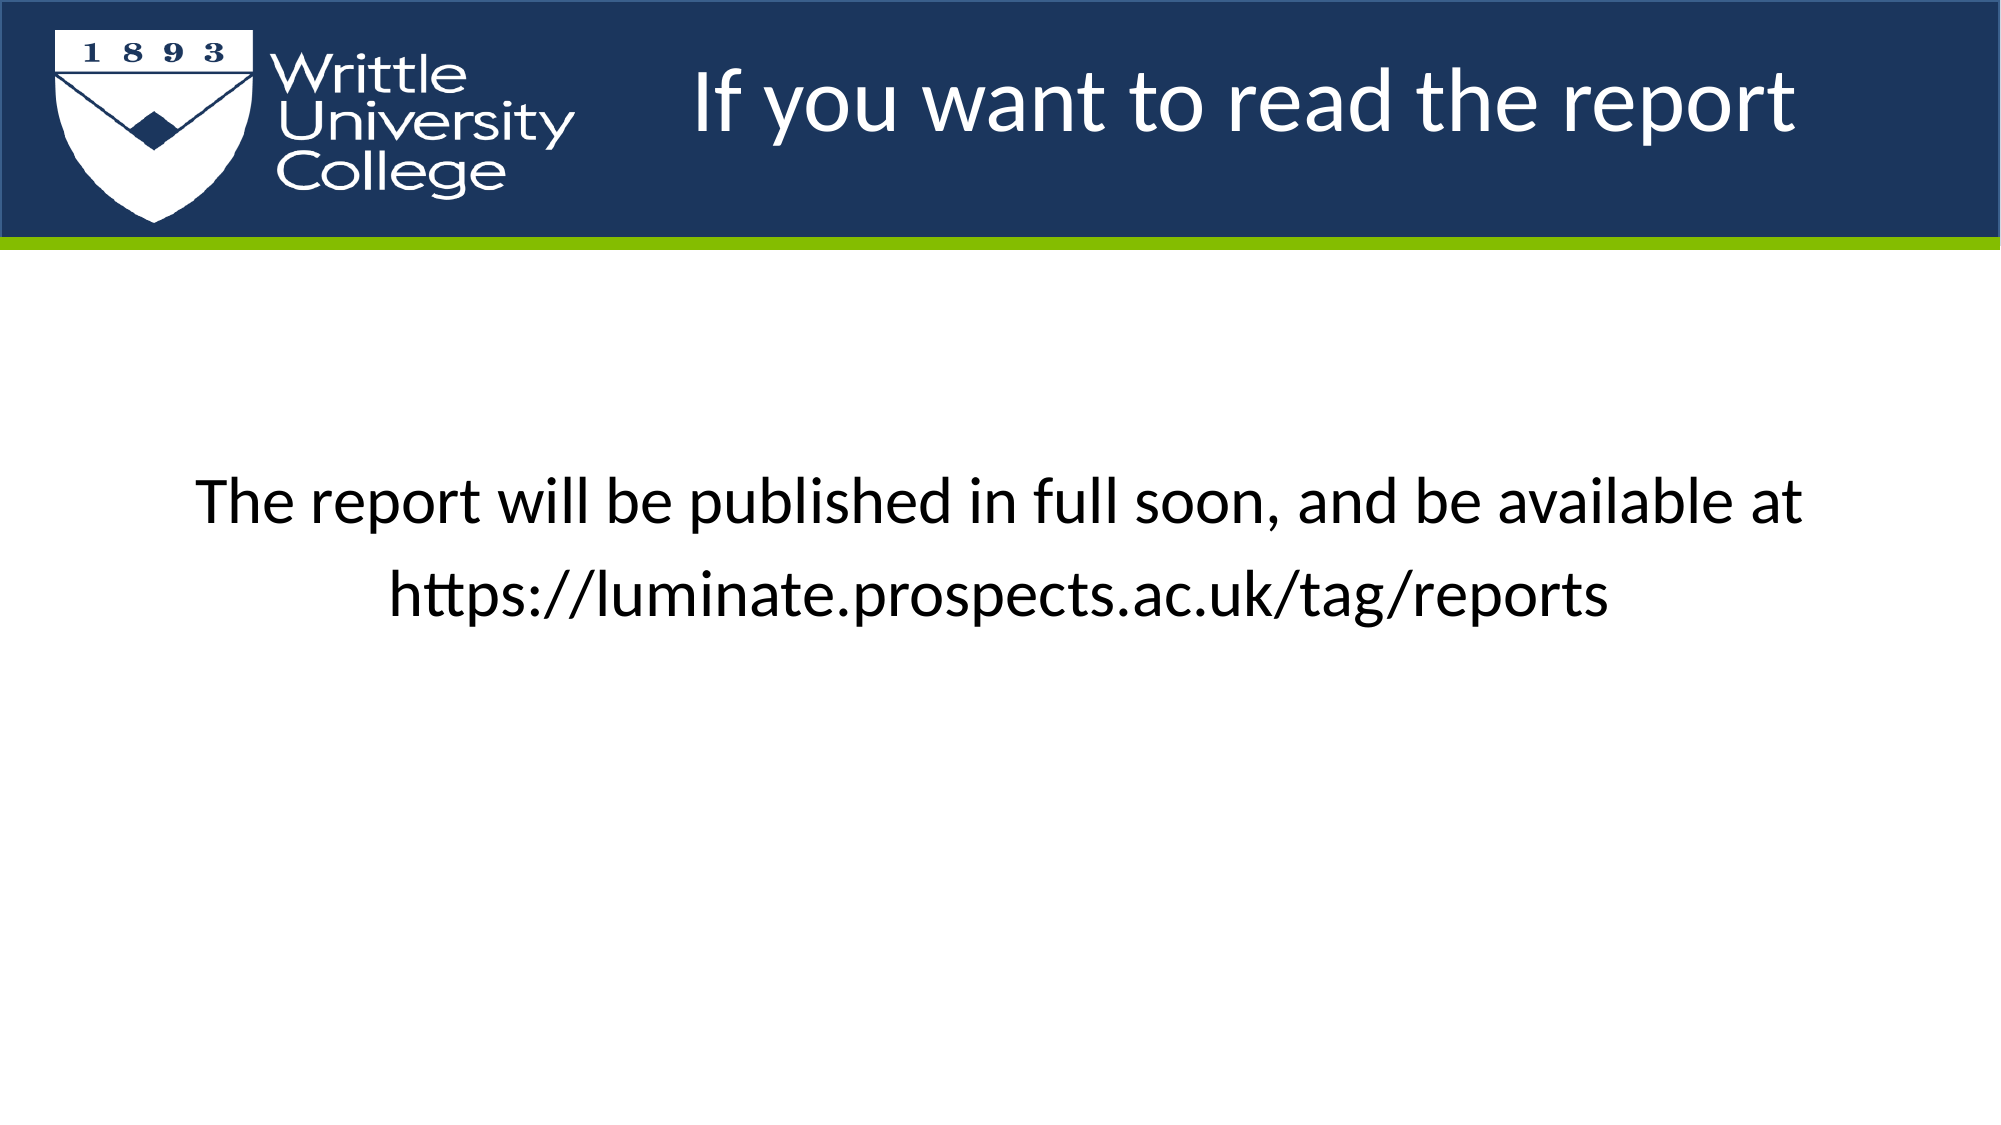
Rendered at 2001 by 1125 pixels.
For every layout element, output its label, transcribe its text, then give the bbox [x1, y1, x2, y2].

picture [55, 30, 575, 223]
list The report will be published in full soon, and be available at https://luminate.prospects.ac.uk/tag/reports [99, 262, 1900, 1005]
title If you want to read the report [590, 32, 1900, 220]
